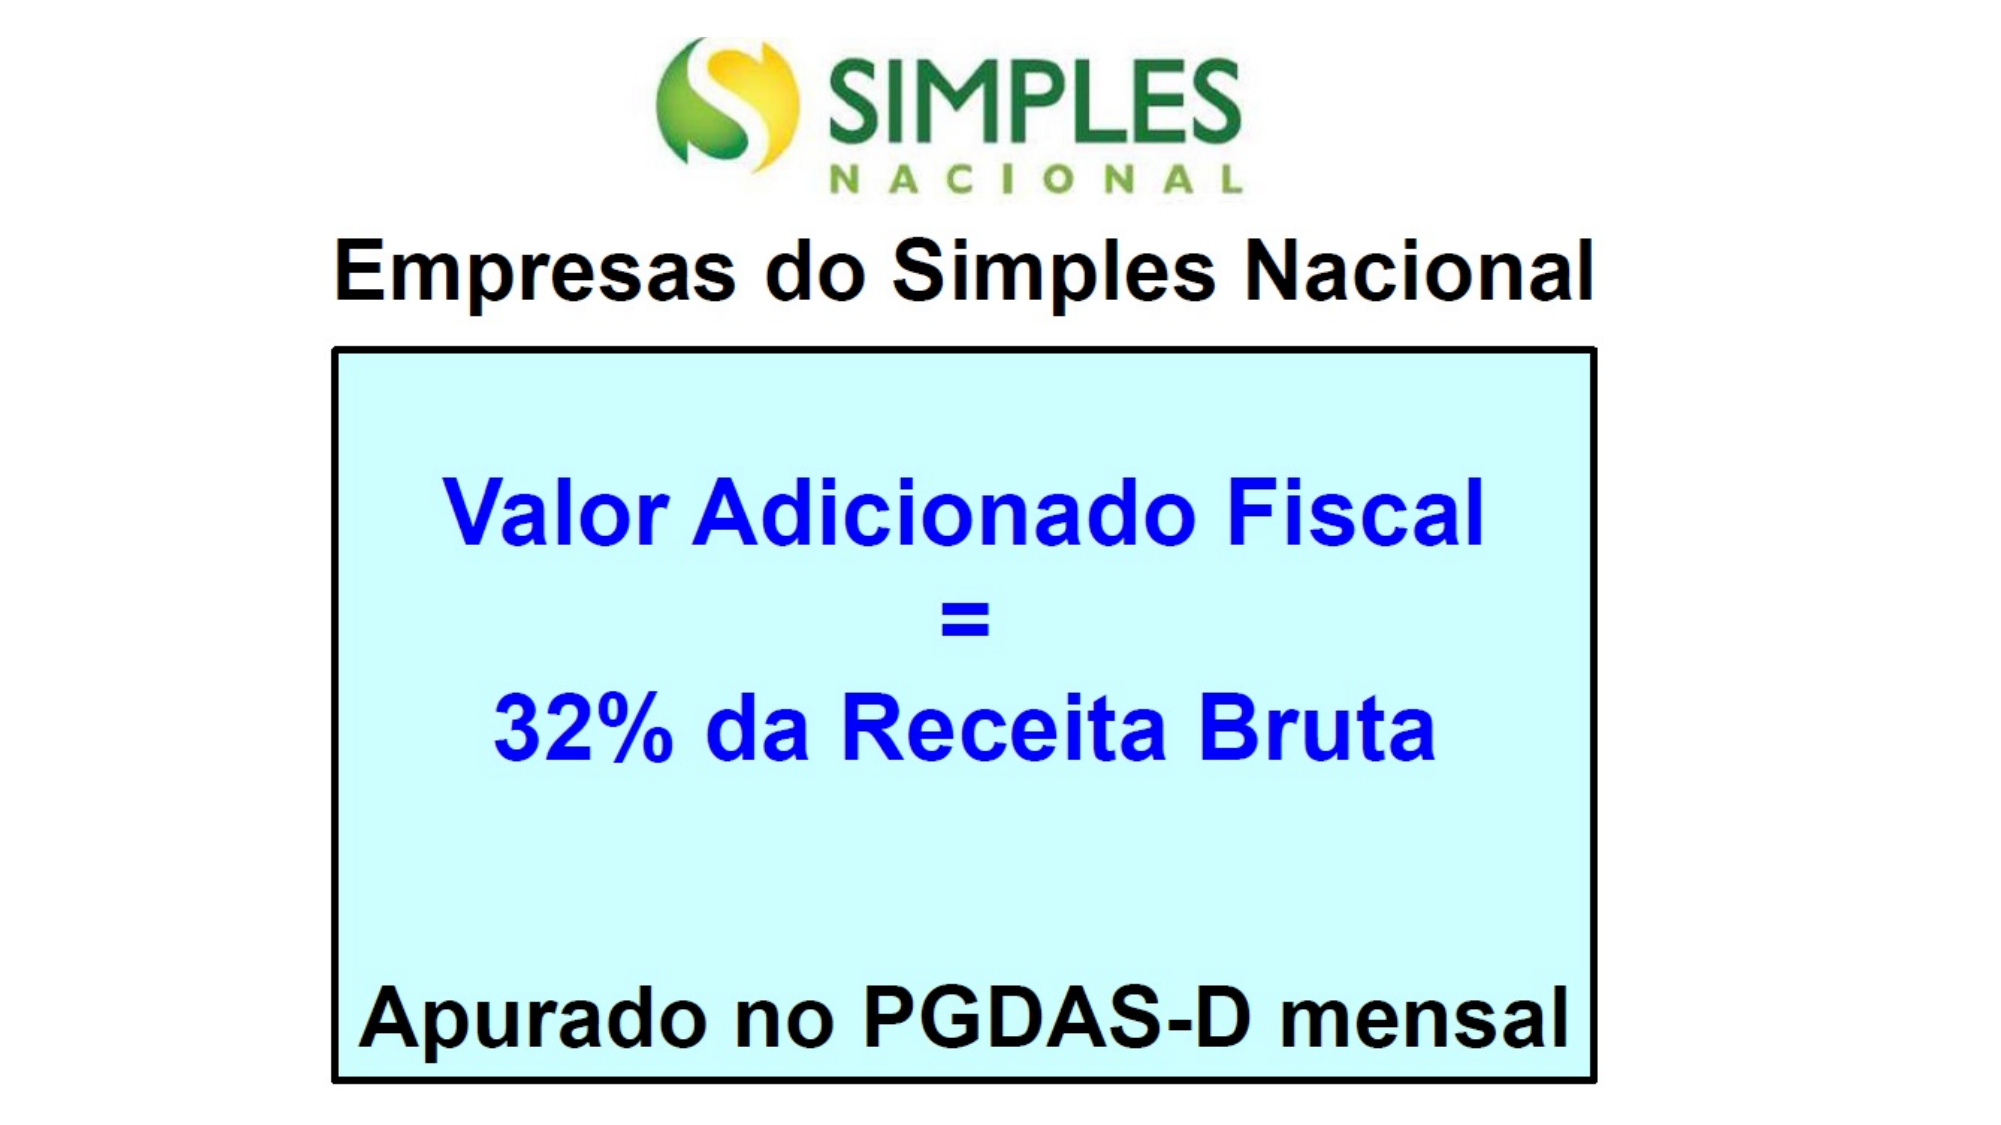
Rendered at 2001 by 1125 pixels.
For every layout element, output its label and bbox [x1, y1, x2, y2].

picture [288, 36, 1695, 1125]
